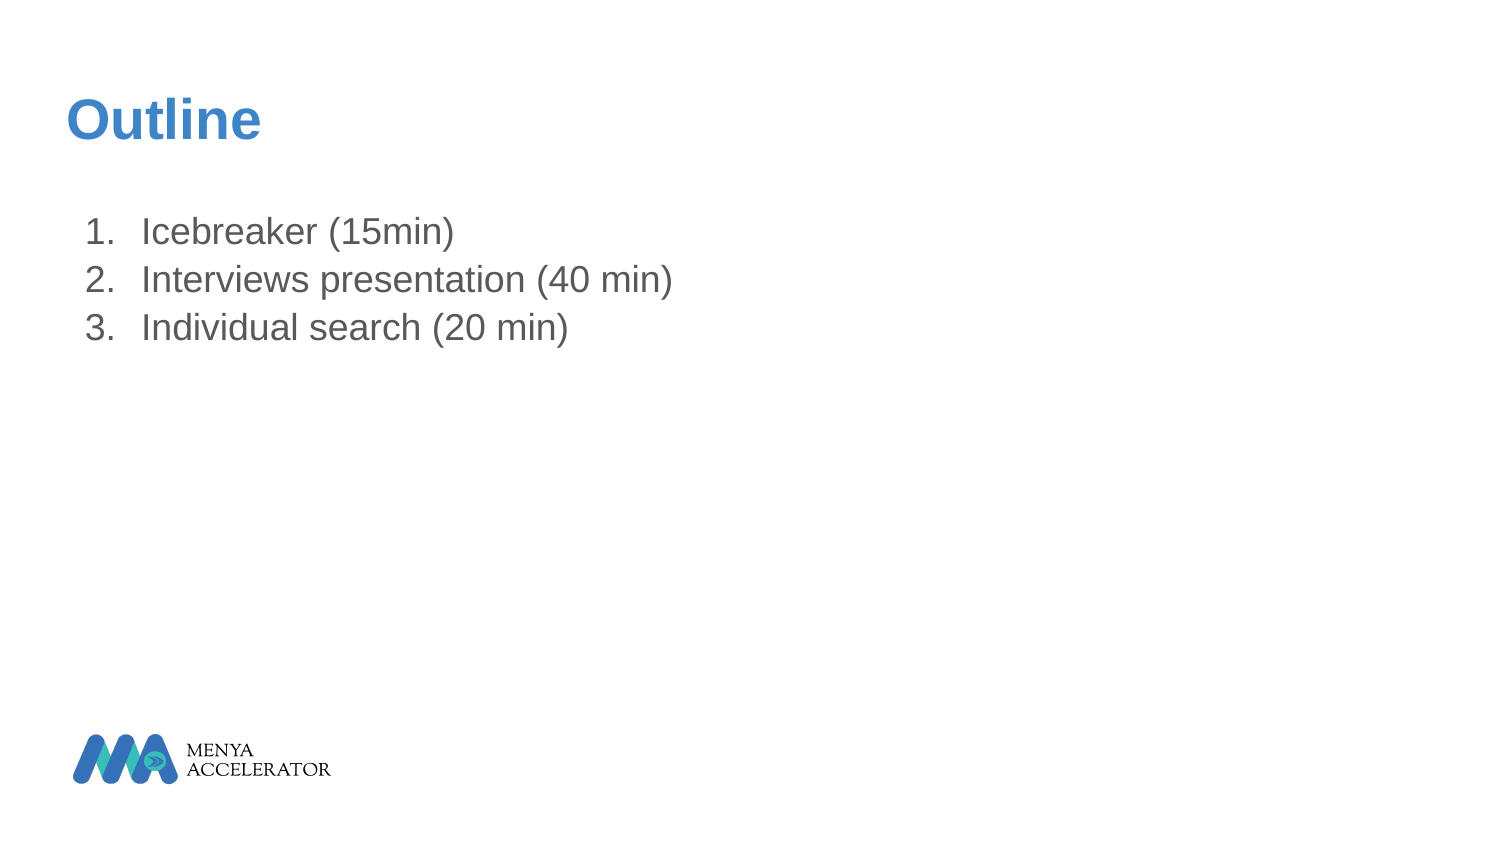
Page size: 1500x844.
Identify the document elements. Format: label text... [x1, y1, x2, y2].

list Icebreaker (15min) Interviews presentation (40 min) Individual search (20 min) [51, 189, 1449, 750]
title Outline [51, 72, 1449, 167]
picture [50, 686, 353, 832]
